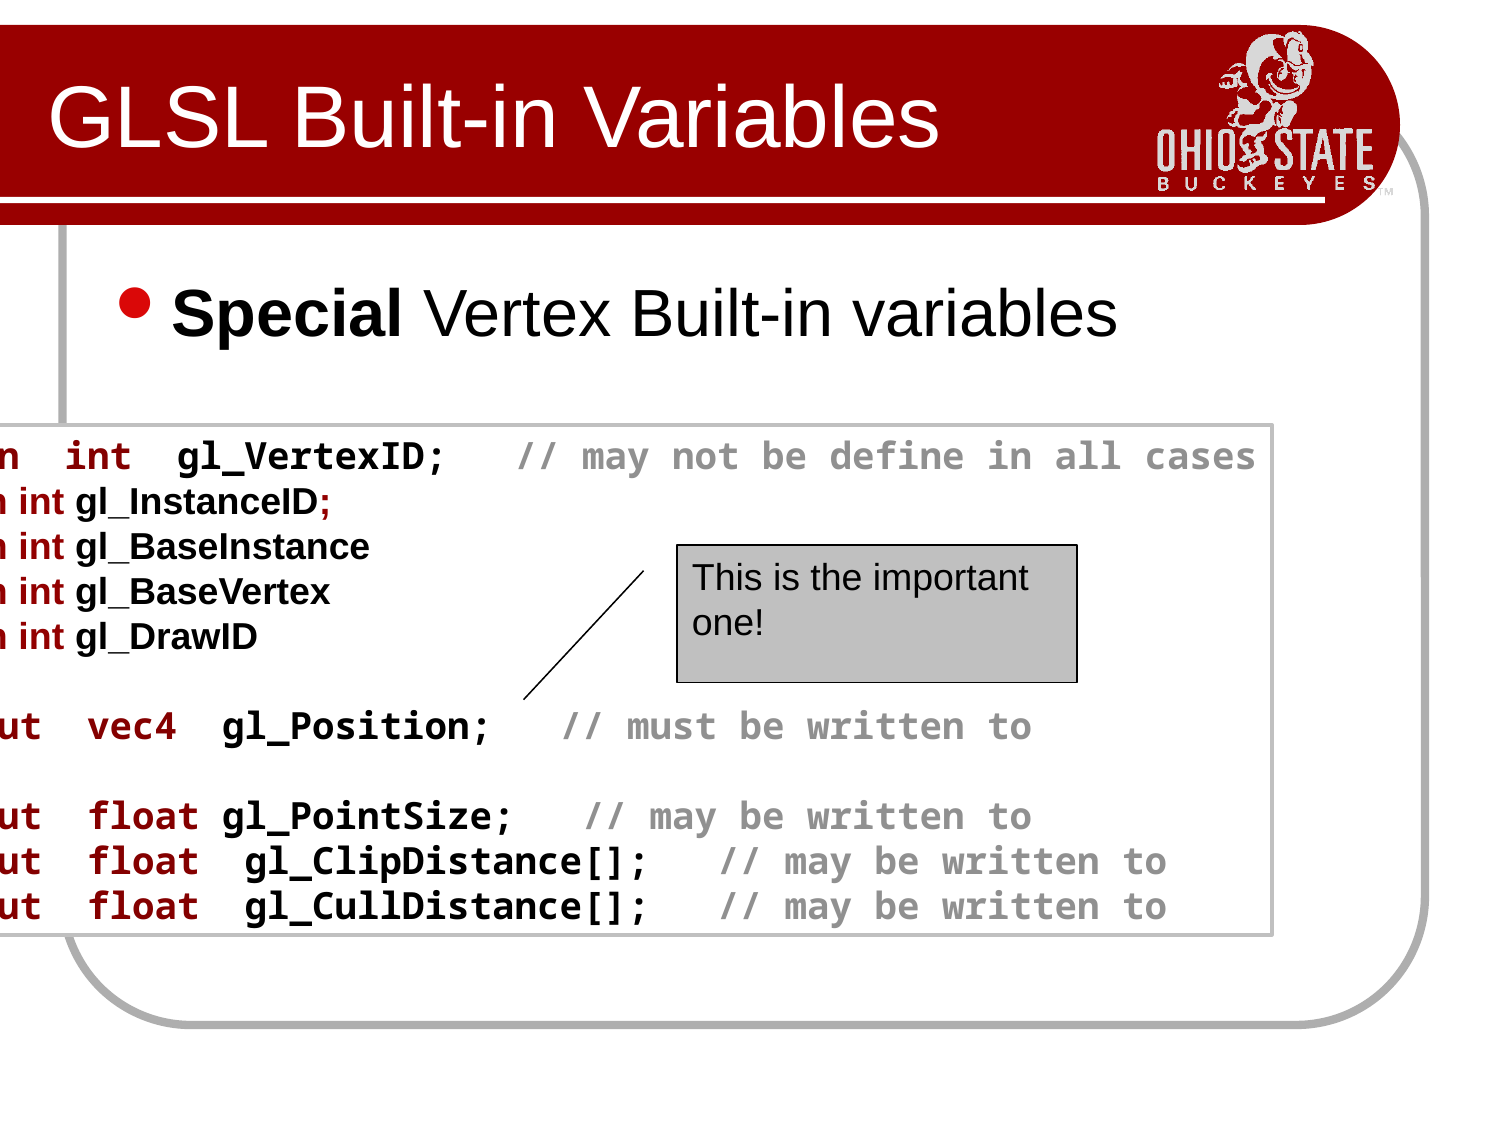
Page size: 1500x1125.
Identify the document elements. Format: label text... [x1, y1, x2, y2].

title GLSL Built-in Variables [31, 37, 1201, 188]
text_box in int gl_VertexID; // may not be define in all cases in int gl_InstanceID; in int gl_BaseInstance in int gl_BaseVertex in int gl_DrawID out vec4 gl_Position; // must be written to out float gl_PointSize; // may be written to out float gl_ClipDistance[]; // may be written to out float gl_CullDistance[]; // may be written to [0, 423, 1274, 937]
list Special Vertex Built-in variables [99, 262, 1401, 988]
text_box This is the important one! [676, 544, 1077, 683]
